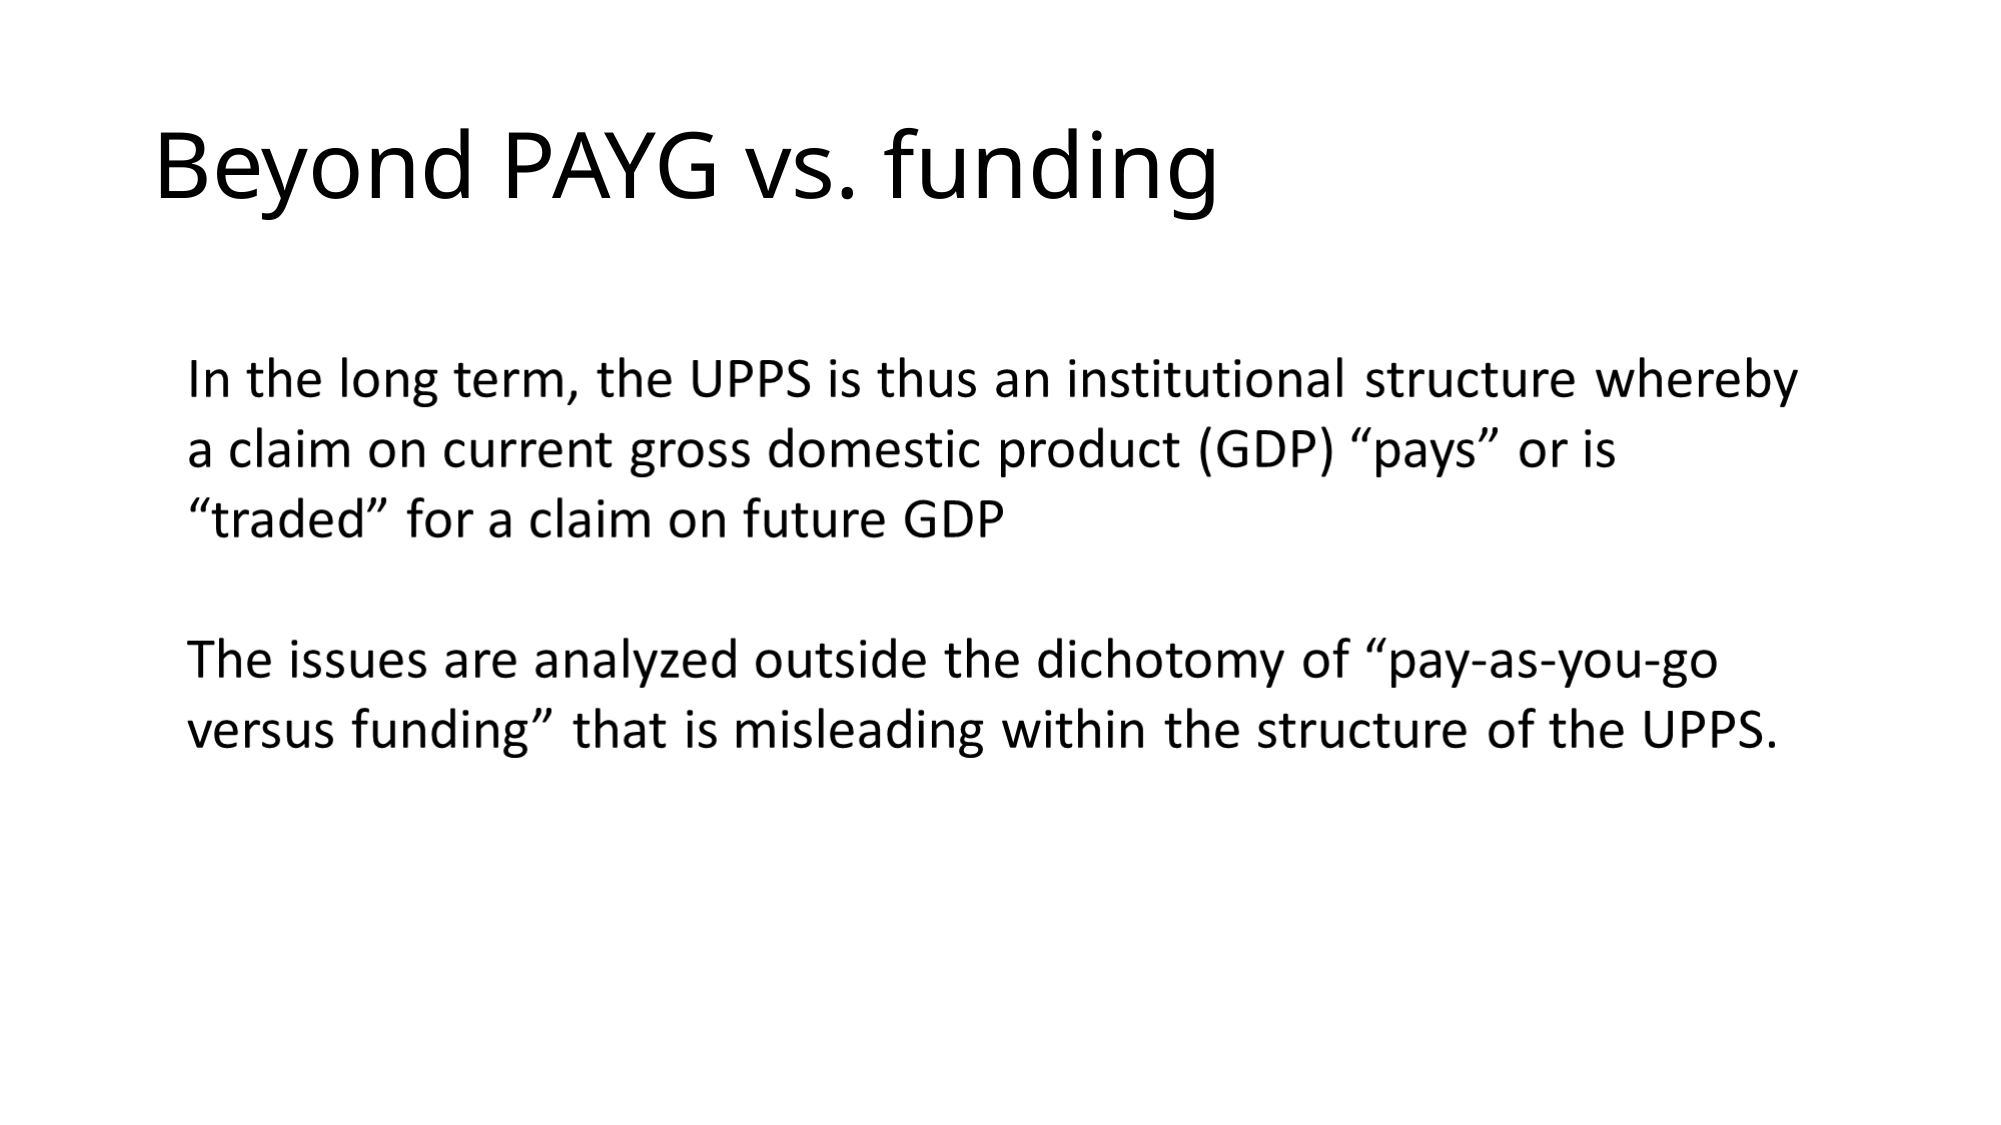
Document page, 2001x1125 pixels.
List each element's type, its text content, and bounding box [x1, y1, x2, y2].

title Beyond PAYG vs. funding [137, 59, 1863, 278]
picture [151, 325, 1849, 799]
